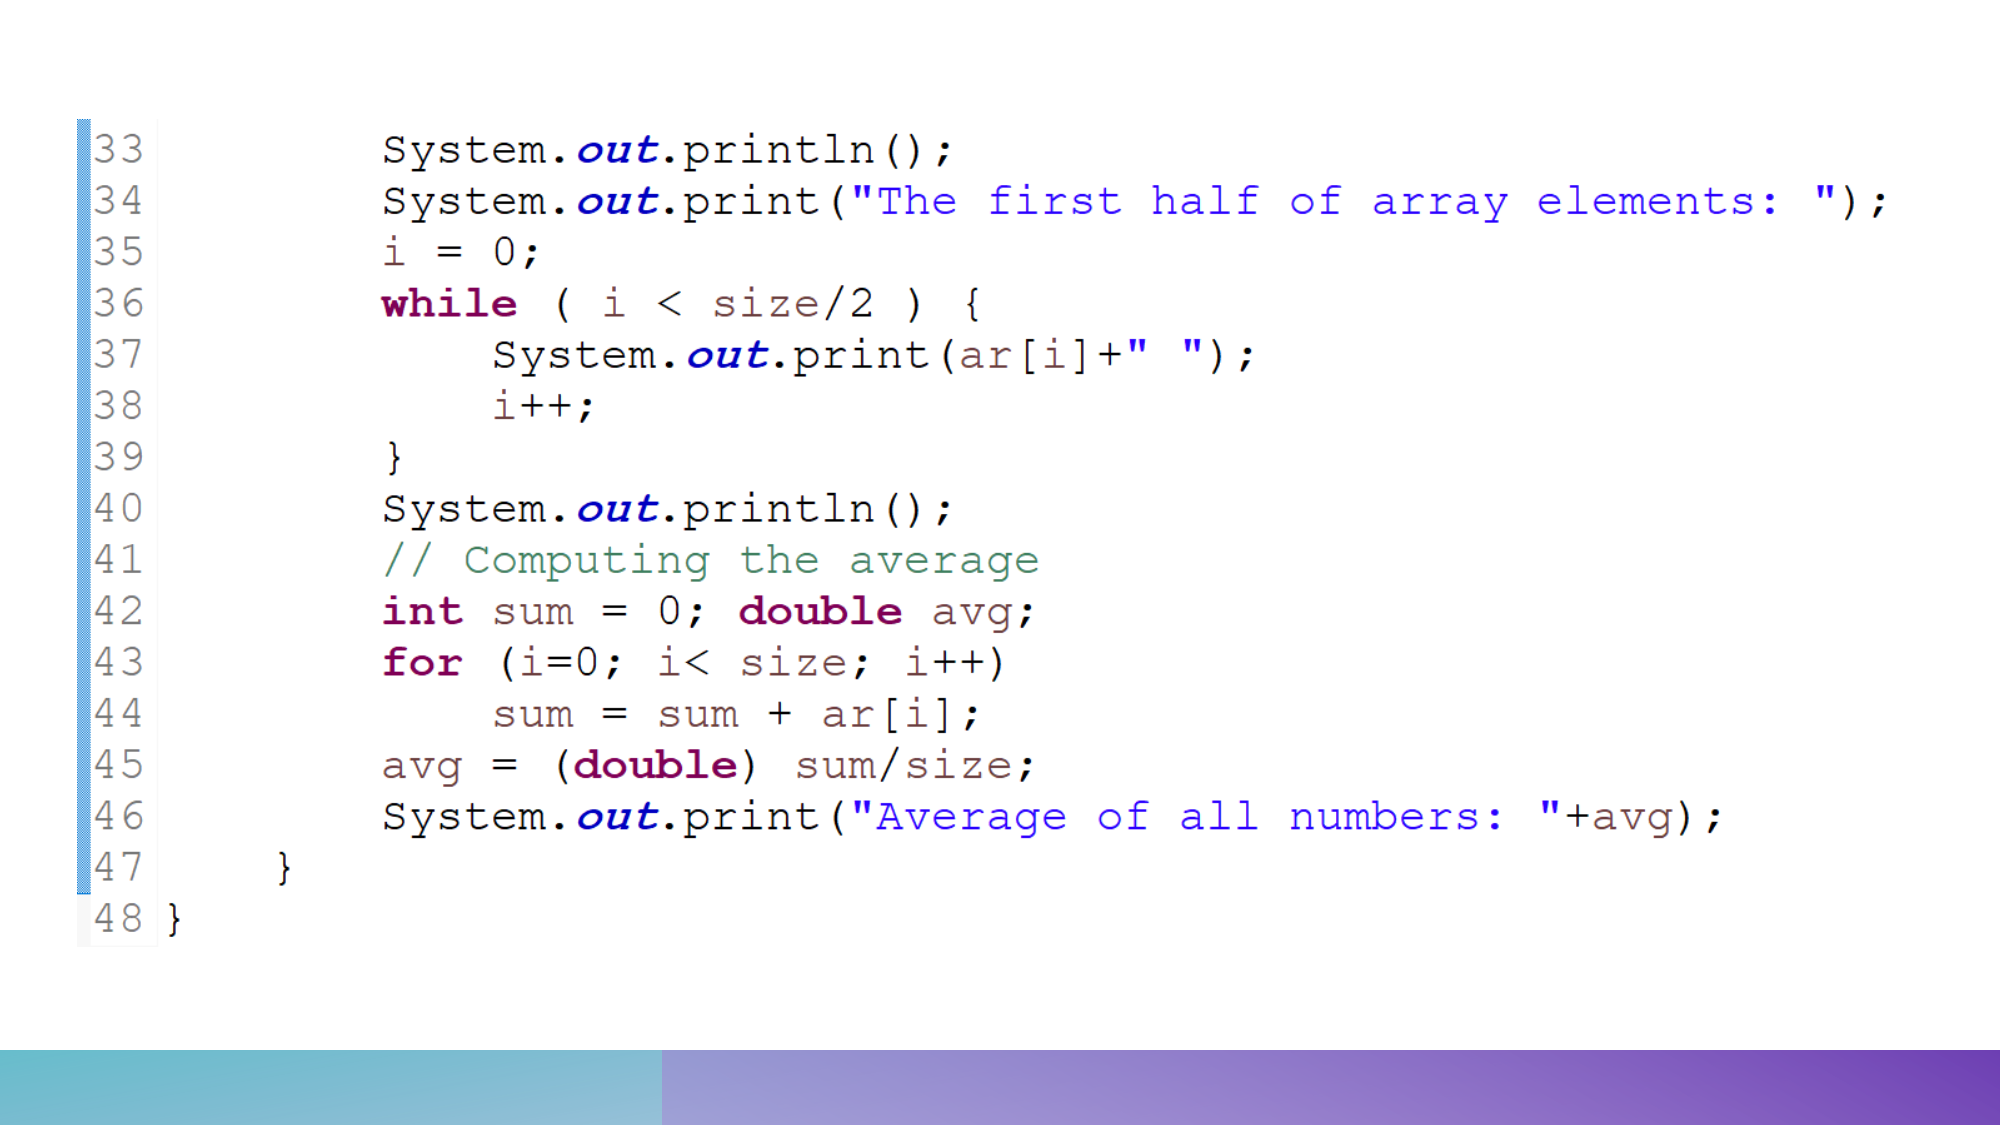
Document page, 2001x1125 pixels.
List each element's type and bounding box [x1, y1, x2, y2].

picture [77, 119, 1889, 947]
